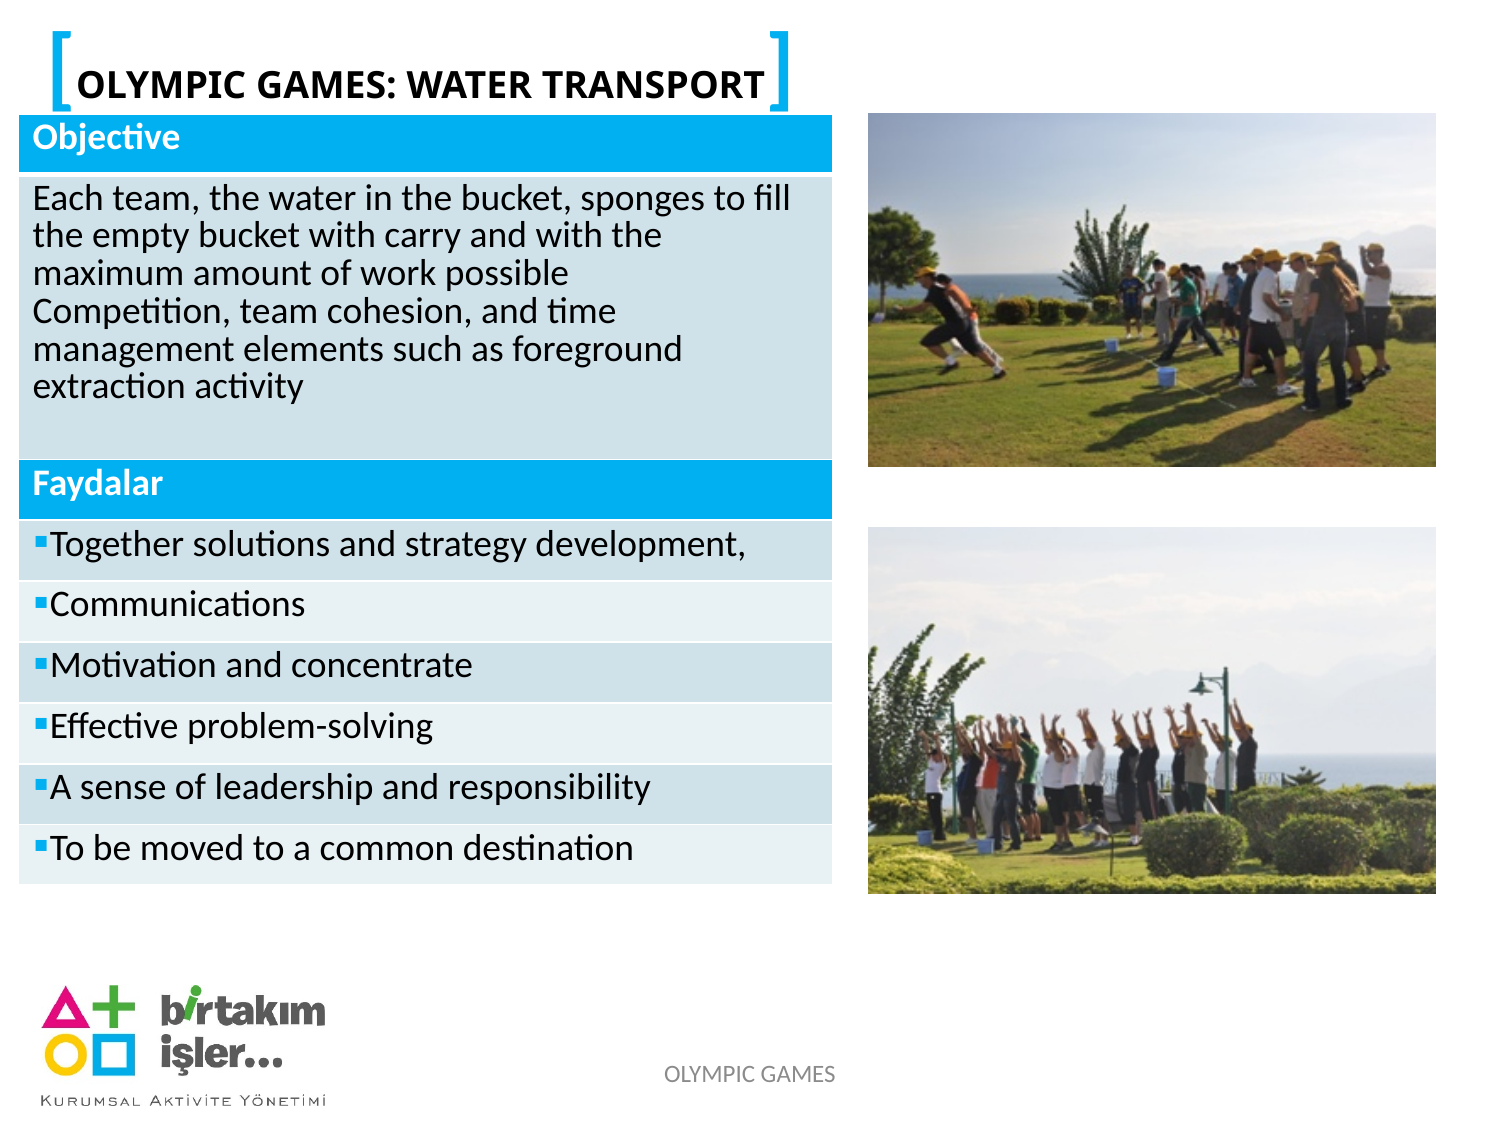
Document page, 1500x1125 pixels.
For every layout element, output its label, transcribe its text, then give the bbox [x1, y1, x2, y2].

picture [867, 113, 1436, 467]
table_header Objective [19, 115, 832, 172]
table_cell Each team, the water in the bucket, sponges to fill the empty bucket with carry and with the maximum amount of work possible Competition, team cohesion, and time management elements such as foreground extraction activity [19, 177, 832, 459]
table_cell Faydalar [19, 460, 832, 519]
picture [867, 526, 1436, 894]
picture [41, 985, 326, 1107]
table_cell A sense of leadership and responsibility [19, 765, 832, 824]
table_cell To be moved to a common destination [19, 825, 832, 884]
text_box [OLYMPIC GAMES: WATER TRANSPORT] [31, 0, 811, 113]
table_cell Motivation and concentrate [19, 643, 832, 702]
table_cell Communications [19, 582, 832, 641]
table_cell Together solutions and strategy development, [19, 521, 832, 580]
footer OLYMPIC GAMES [512, 1042, 988, 1103]
table_cell Effective problem-solving [19, 704, 832, 763]
